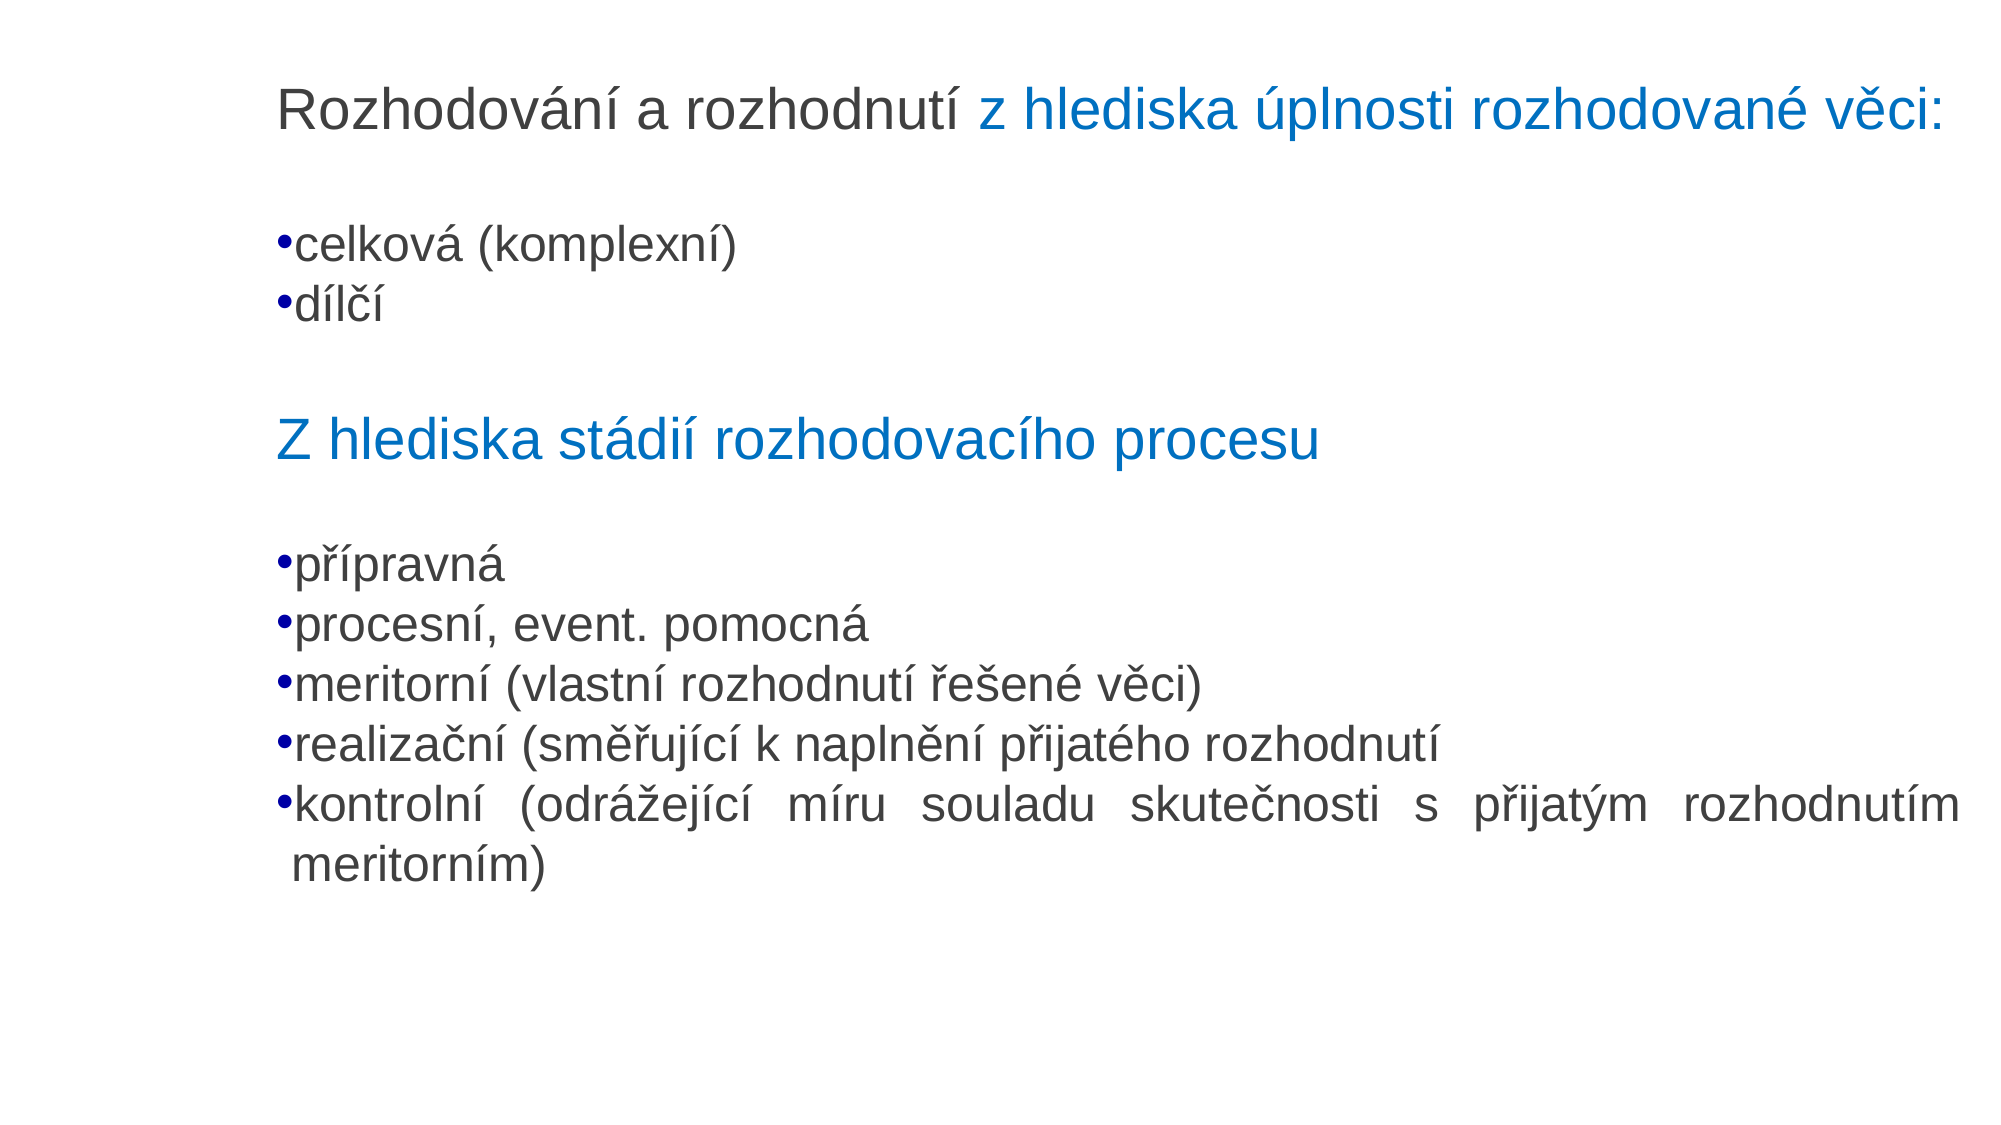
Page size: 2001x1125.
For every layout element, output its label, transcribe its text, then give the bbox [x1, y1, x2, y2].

list Rozhodování a rozhodnutí z hlediska úplnosti rozhodované věci: celková (komplexní) dílčí Z hlediska stádií rozhodovacího procesu přípravná procesní, event. pomocná meritorní (vlastní rozhodnutí řešené věci) realizační (směřující k naplnění přijatého rozhodnutí kontrolní (odrážející míru souladu skutečnosti s přijatým rozhodnutím meritorním) [276, 71, 1962, 1038]
